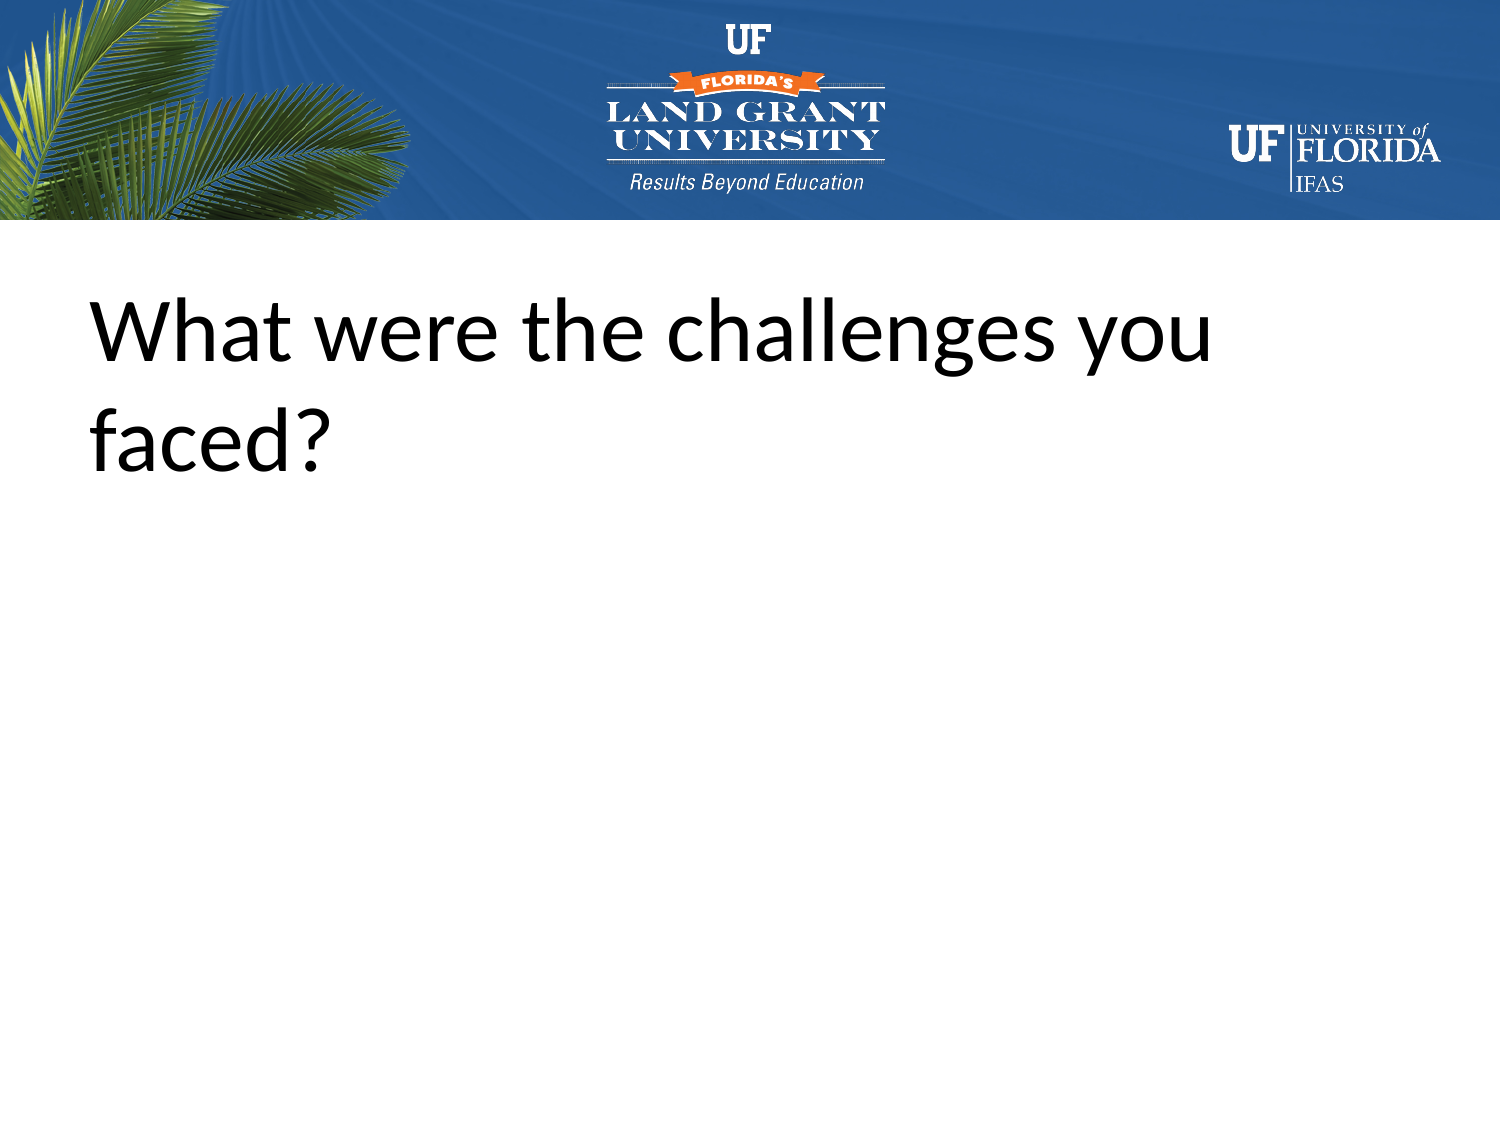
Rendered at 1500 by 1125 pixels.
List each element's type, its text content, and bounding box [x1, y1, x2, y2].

picture [0, 0, 1500, 220]
title What were the challenges you faced? [75, 262, 1425, 1053]
